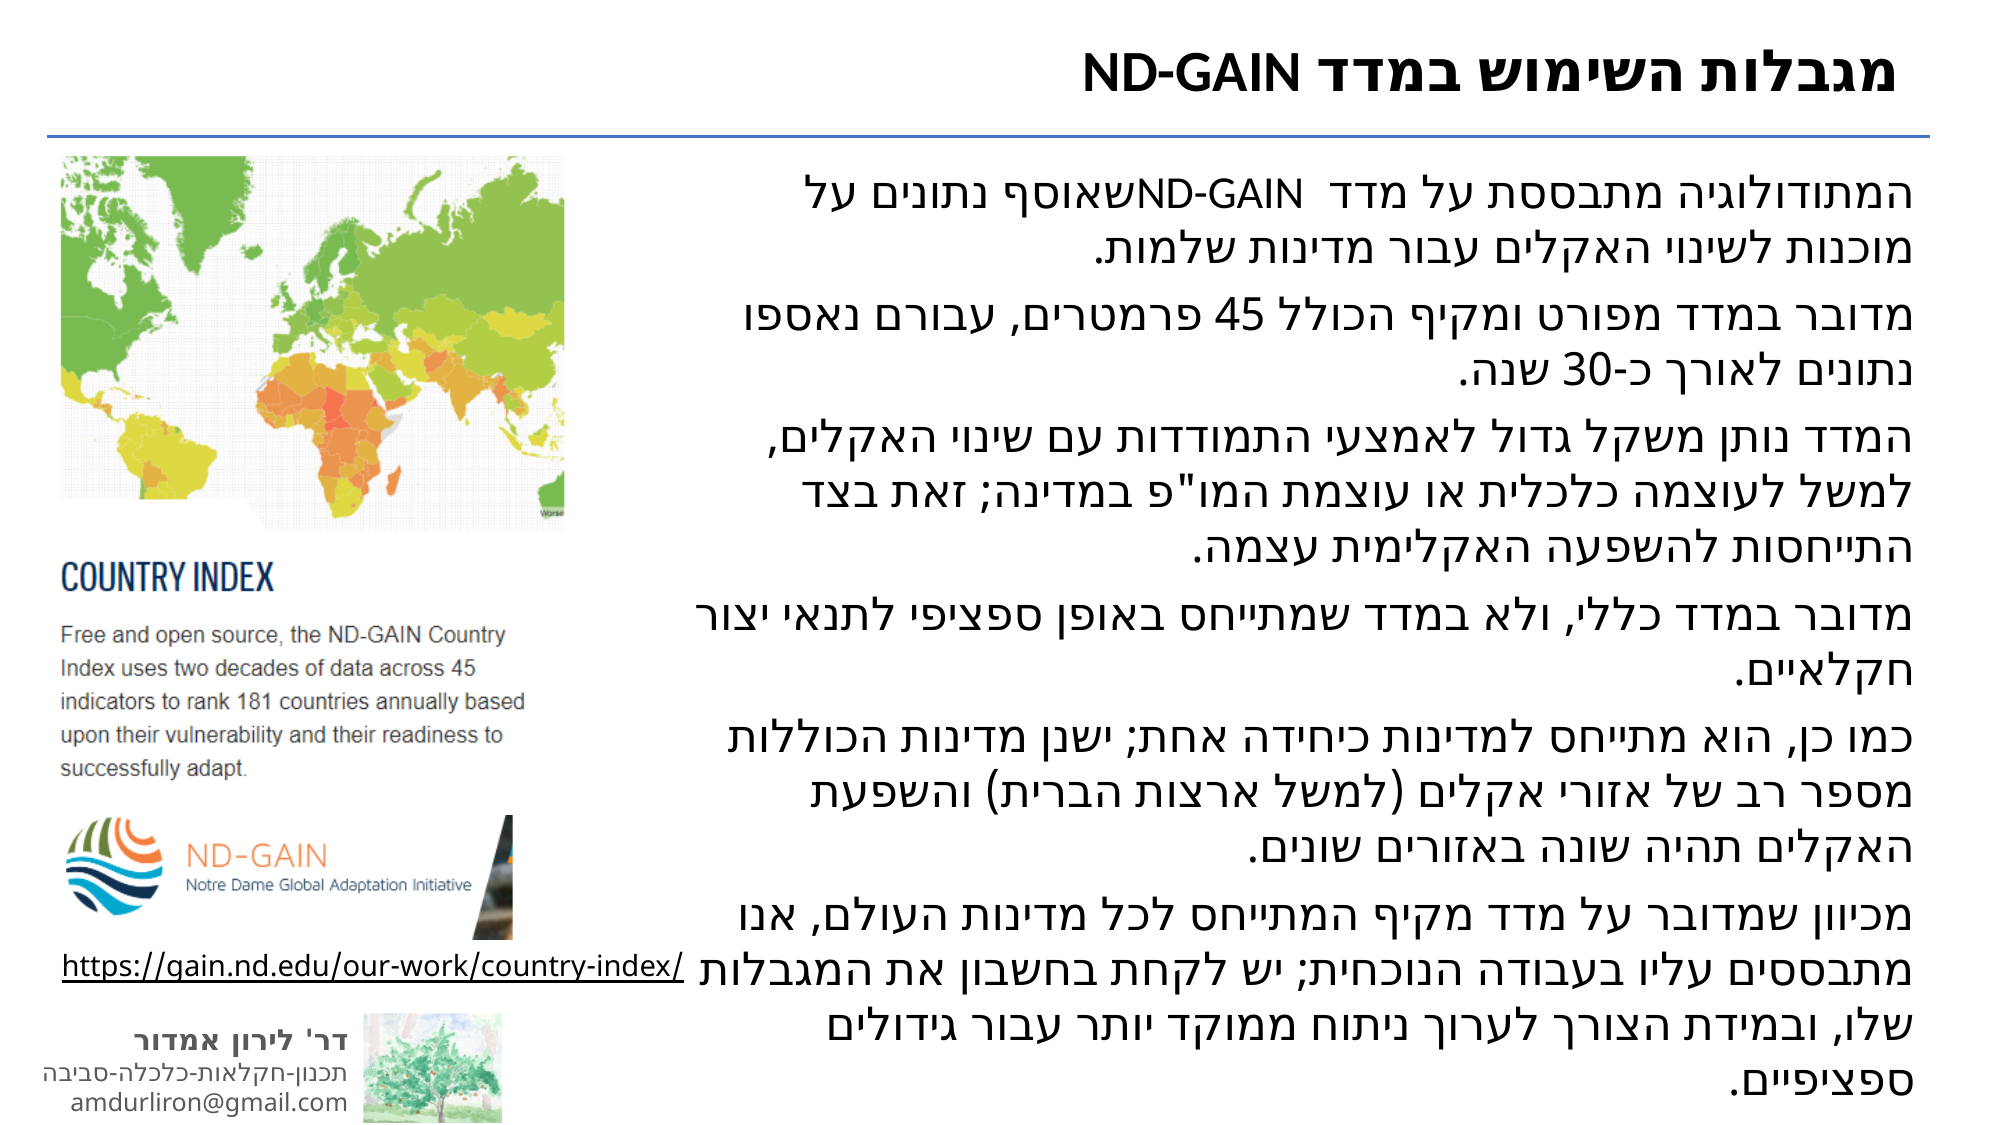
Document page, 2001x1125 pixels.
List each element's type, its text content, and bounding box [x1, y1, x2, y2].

text_box המתודולוגיה מתבססת על מדד ND-GAINשאוסף נתונים על מוכנות לשינוי האקלים עבור מדינות שלמות. מדובר במדד מפורט ומקיף הכולל 45 פרמטרים, עבורם נאספו נתונים לאורך כ-30 שנה. המדד נותן משקל גדול לאמצעי התמודדות עם שינוי האקלים, למשל לעוצמה כלכלית או עוצמת המו"פ במדינה; זאת בצד התייחסות להשפעה האקלימית עצמה. מדובר במדד כללי, ולא במדד שמתייחס באופן ספציפי לתנאי יצור חקלאיים. כמו כן, הוא מתייחס למדינות כיחידה אחת; ישנן מדינות הכוללות מספר רב של אזורי אקלים (למשל ארצות הברית) והשפעת האקלים תהיה שונה באזורים שונים. מכיוון שמדובר על מדד מקיף המתייחס לכל מדינות העולם, אנו מתבססים עליו בעבודה הנוכחית; יש לקחת בחשבון את המגבלות שלו, ובמידת הצורך לערוך ניתוח ממוקד יותר עבור גידולים ספציפיים. [649, 154, 1931, 1112]
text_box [19, 1013, 502, 1125]
picture [46, 147, 584, 940]
text_box מגבלות השימוש במדד ND-GAIN [153, 25, 1916, 111]
text_box https://gain.nd.edu/our-work/country-index/ [46, 939, 702, 993]
